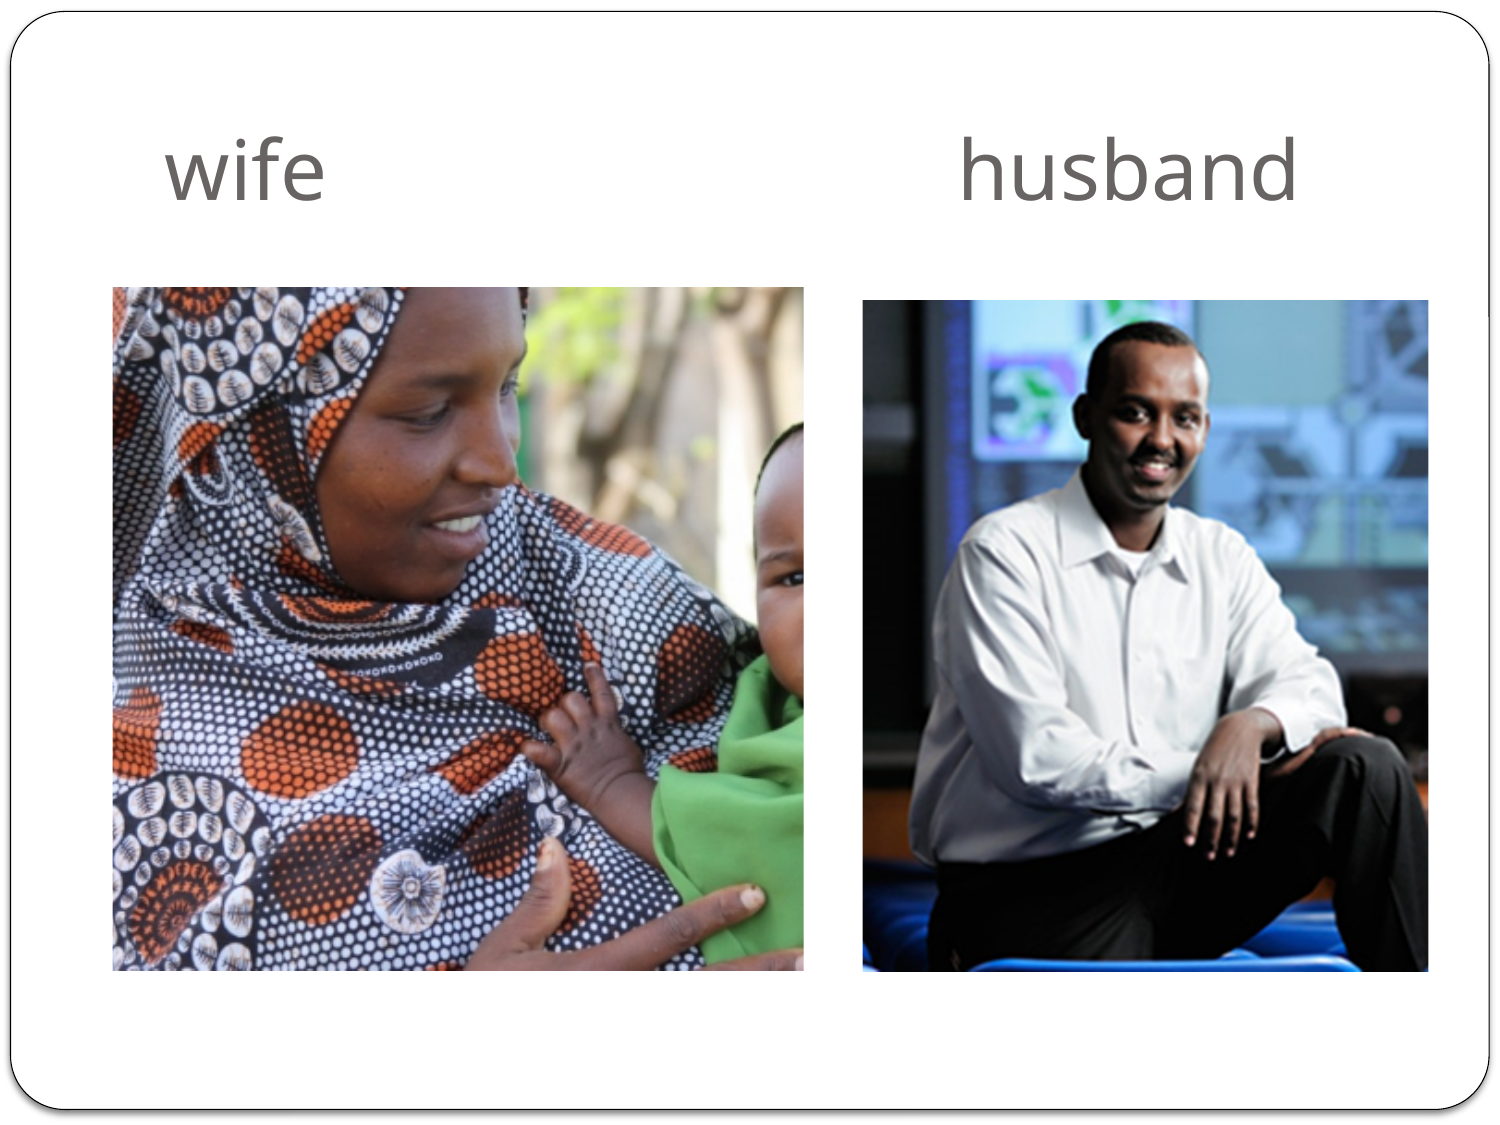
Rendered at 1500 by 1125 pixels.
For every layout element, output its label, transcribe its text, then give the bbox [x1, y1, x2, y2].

picture [112, 287, 804, 972]
title wife husband [150, 45, 1425, 233]
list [862, 299, 1429, 973]
